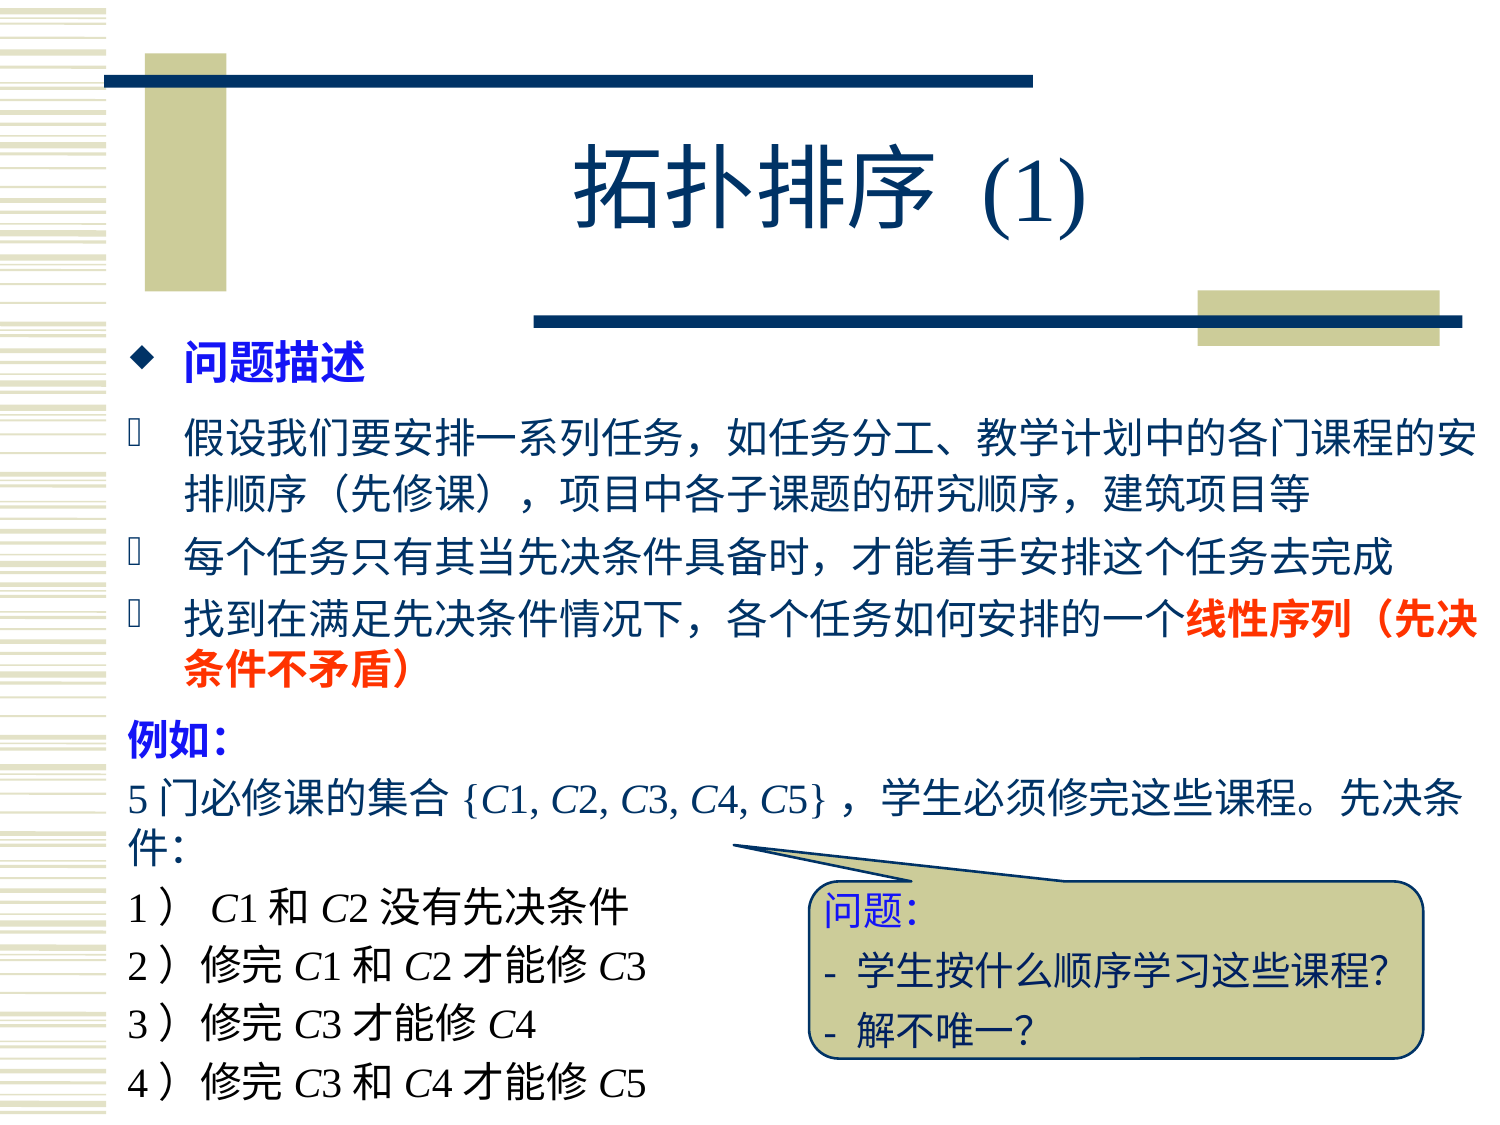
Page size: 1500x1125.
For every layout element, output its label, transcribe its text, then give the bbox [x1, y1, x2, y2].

title 拓扑排序 (1) [224, 99, 1436, 288]
list 问题描述 假设我们要安排一系列任务，如任务分工、教学计划中的各门课程的安排顺序（先修课），项目中各子课题的研究顺序，建筑项目等 每个任务只有其当先决条件具备时，才能着手安排这个任务去完成 找到在满足先决条件情况下，各个任务如何安排的一个线性序列（先决条件不矛盾） 例如： 5门必修课的集合{C1, C2, C3, C4, C5}，学生必须修完这些课程。先决条件： 1）C1和C2没有先决条件 2）修完C1和C2才能修C3 3）修完C3才能修C4 4）修完C3和C4才能修C5 [127, 326, 1489, 1071]
text_box 问题： - 学生按什么顺序学习这些课程？ - 解不唯一？ [733, 845, 1424, 1059]
